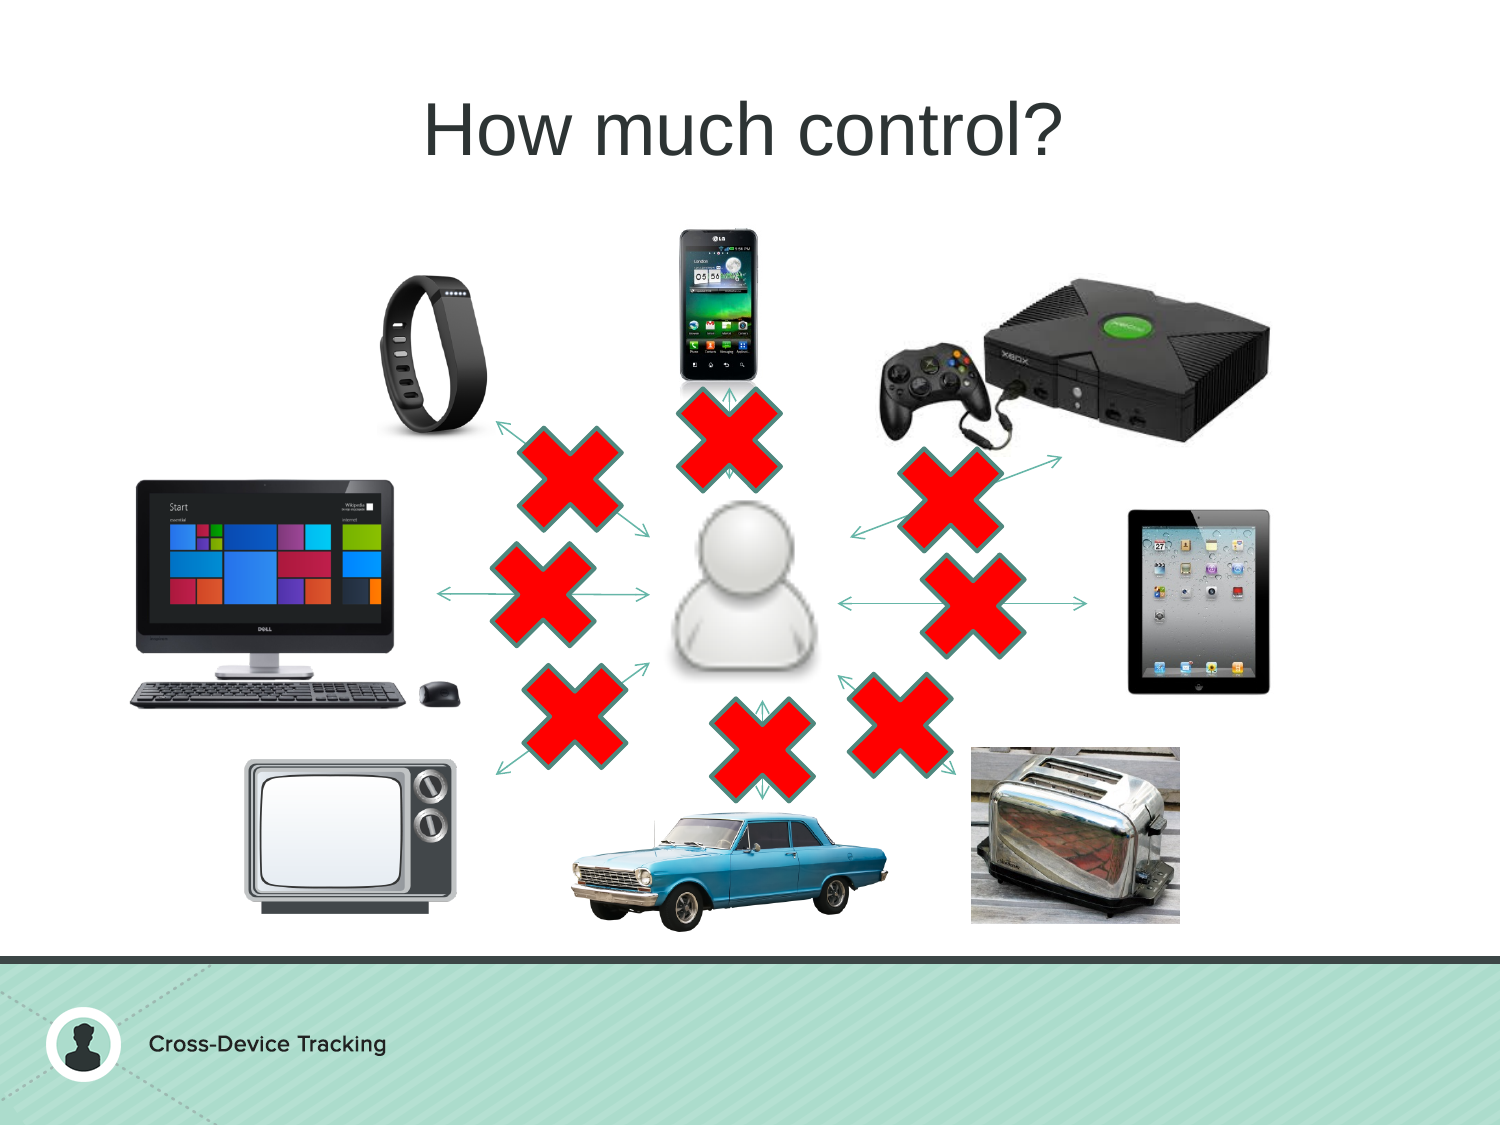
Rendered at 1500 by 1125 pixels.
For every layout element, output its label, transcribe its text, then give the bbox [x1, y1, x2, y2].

picture [0, 0, 1500, 1125]
list [75, 262, 1425, 1088]
text_box [919, 552, 1027, 603]
text_box [675, 421, 725, 494]
text_box [915, 546, 933, 554]
text_box [968, 546, 986, 554]
text_box [766, 697, 816, 798]
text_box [837, 674, 957, 776]
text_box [495, 420, 651, 538]
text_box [495, 662, 651, 776]
text_box [708, 697, 758, 798]
text_box [489, 603, 597, 649]
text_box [849, 456, 1063, 538]
text_box [489, 546, 597, 592]
text_box [733, 421, 783, 494]
text_box [919, 613, 1027, 660]
title How much control? [68, 37, 1419, 213]
